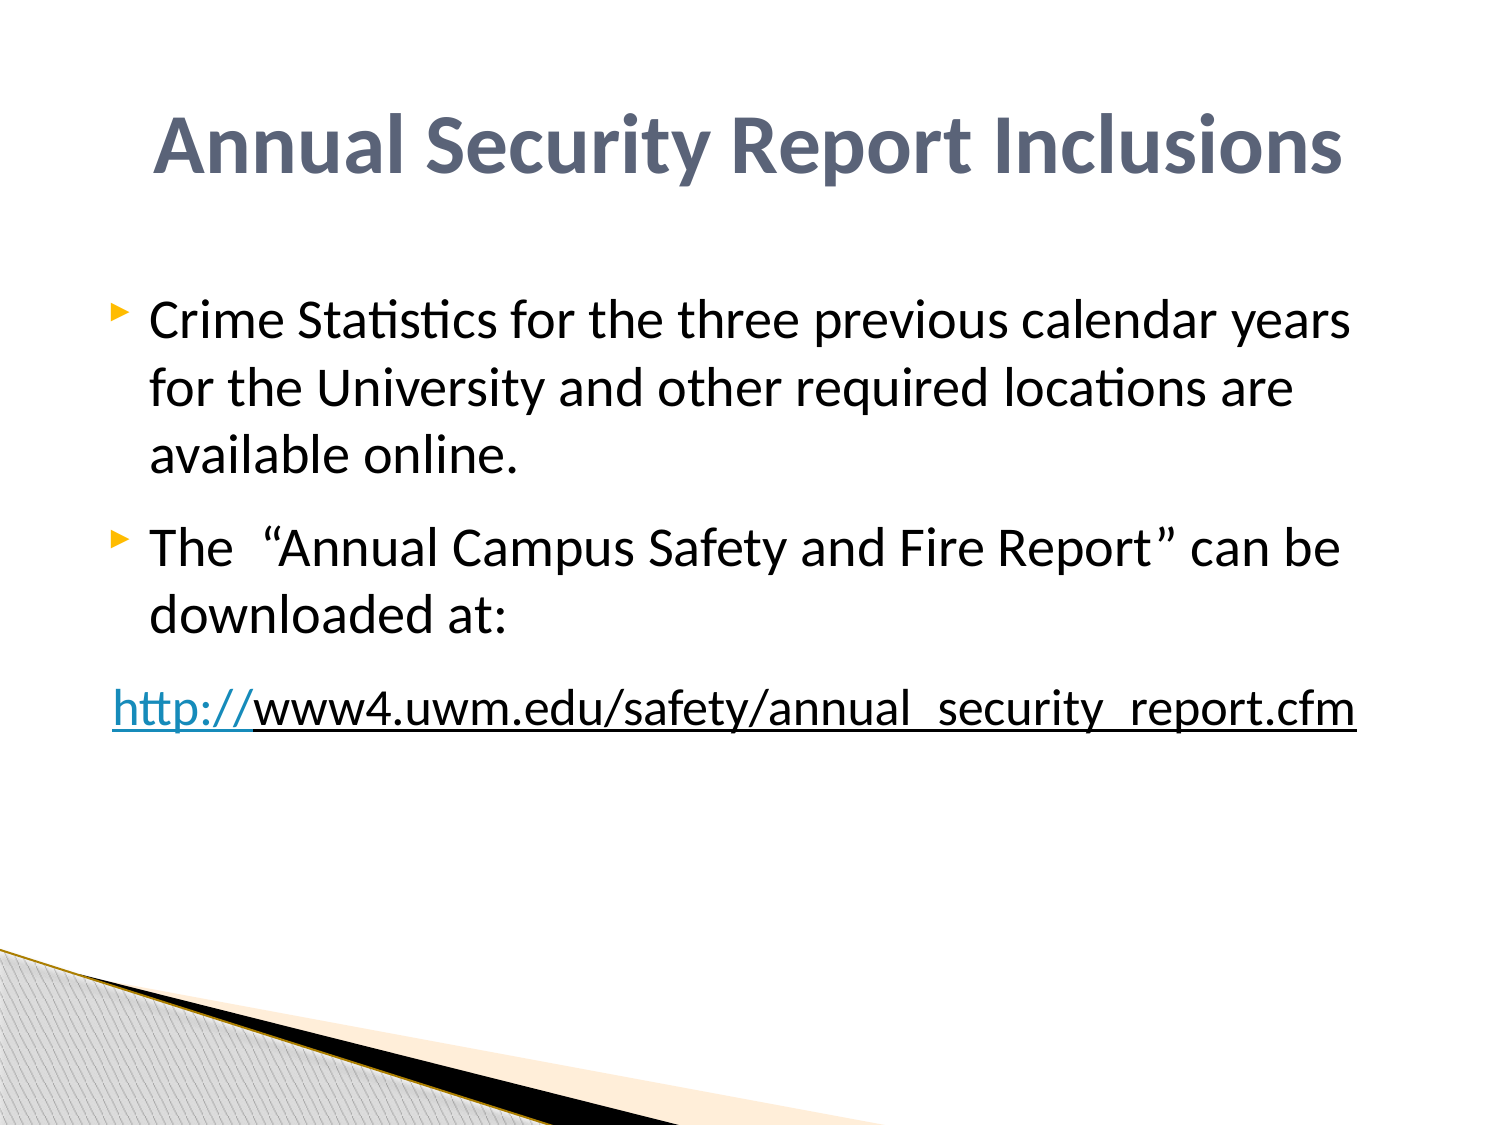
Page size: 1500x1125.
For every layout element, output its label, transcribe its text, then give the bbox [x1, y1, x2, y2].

list Crime Statistics for the three previous calendar years for the University and other required locations are available online. The “Annual Campus Safety and Fire Report” can be downloaded at: http://www4.uwm.edu/safety/annual_security_report.cfm [75, 275, 1425, 900]
title Annual Security Report Inclusions [75, 45, 1425, 233]
